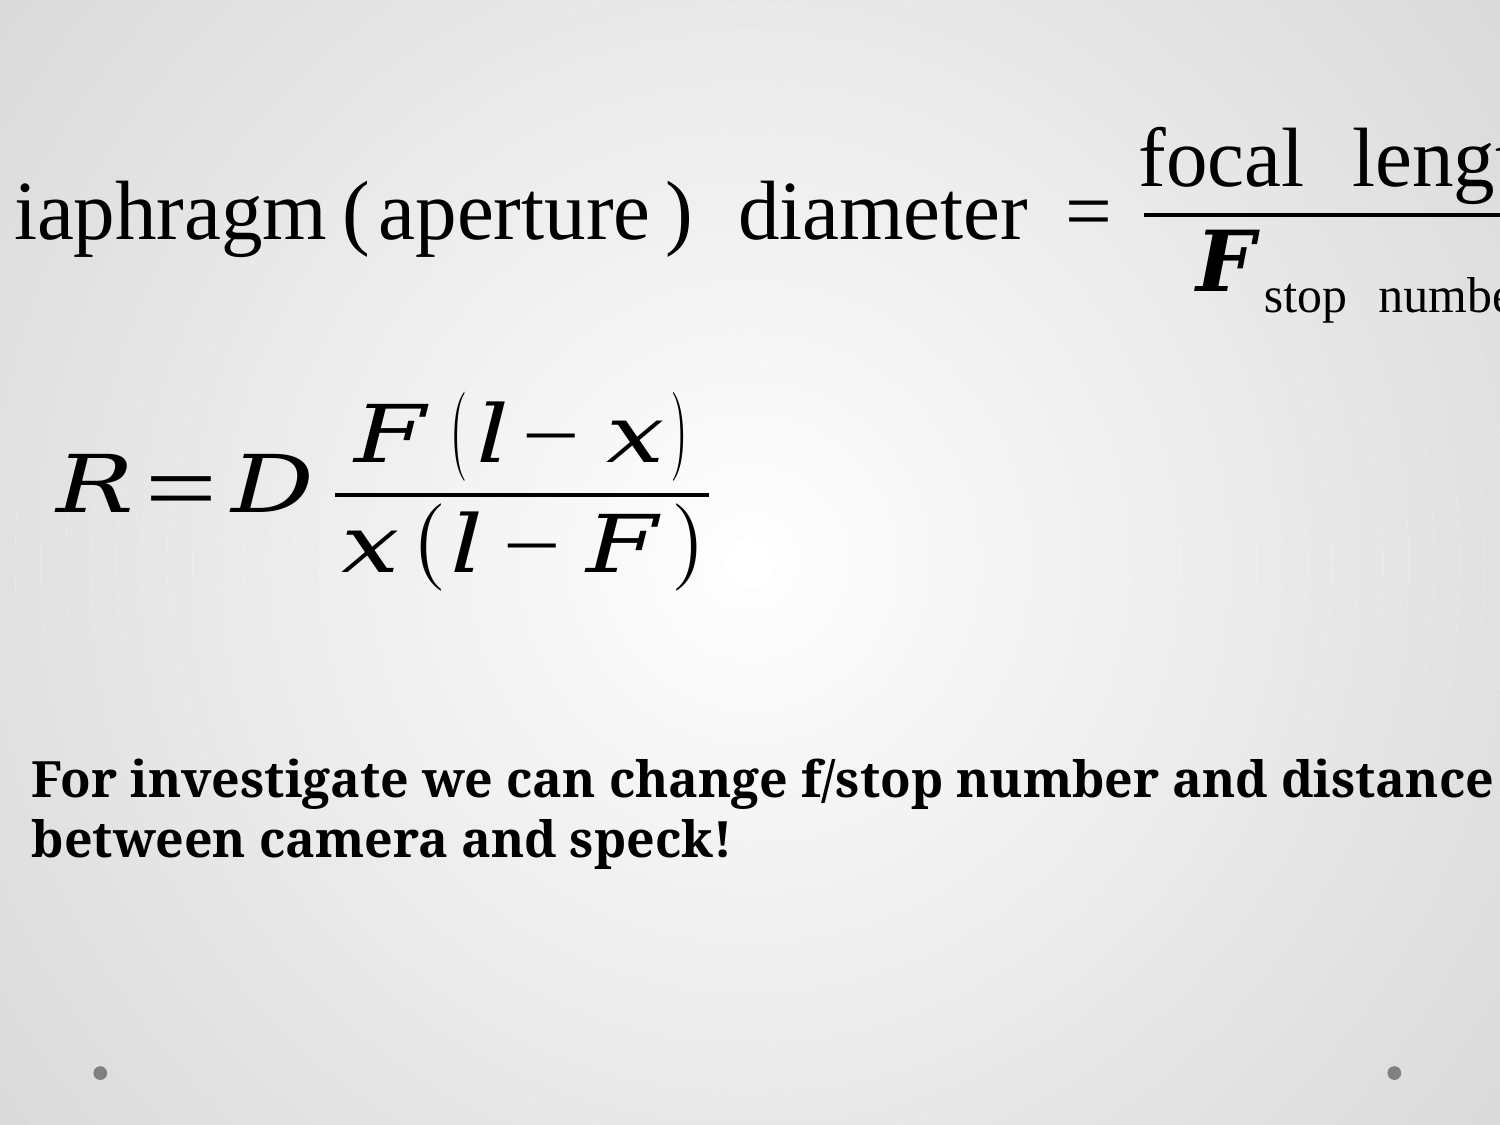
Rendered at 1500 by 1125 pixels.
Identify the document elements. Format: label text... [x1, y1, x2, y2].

text_box For investigate we can change f/stop number and distance between camera and speck! [17, 739, 1500, 875]
